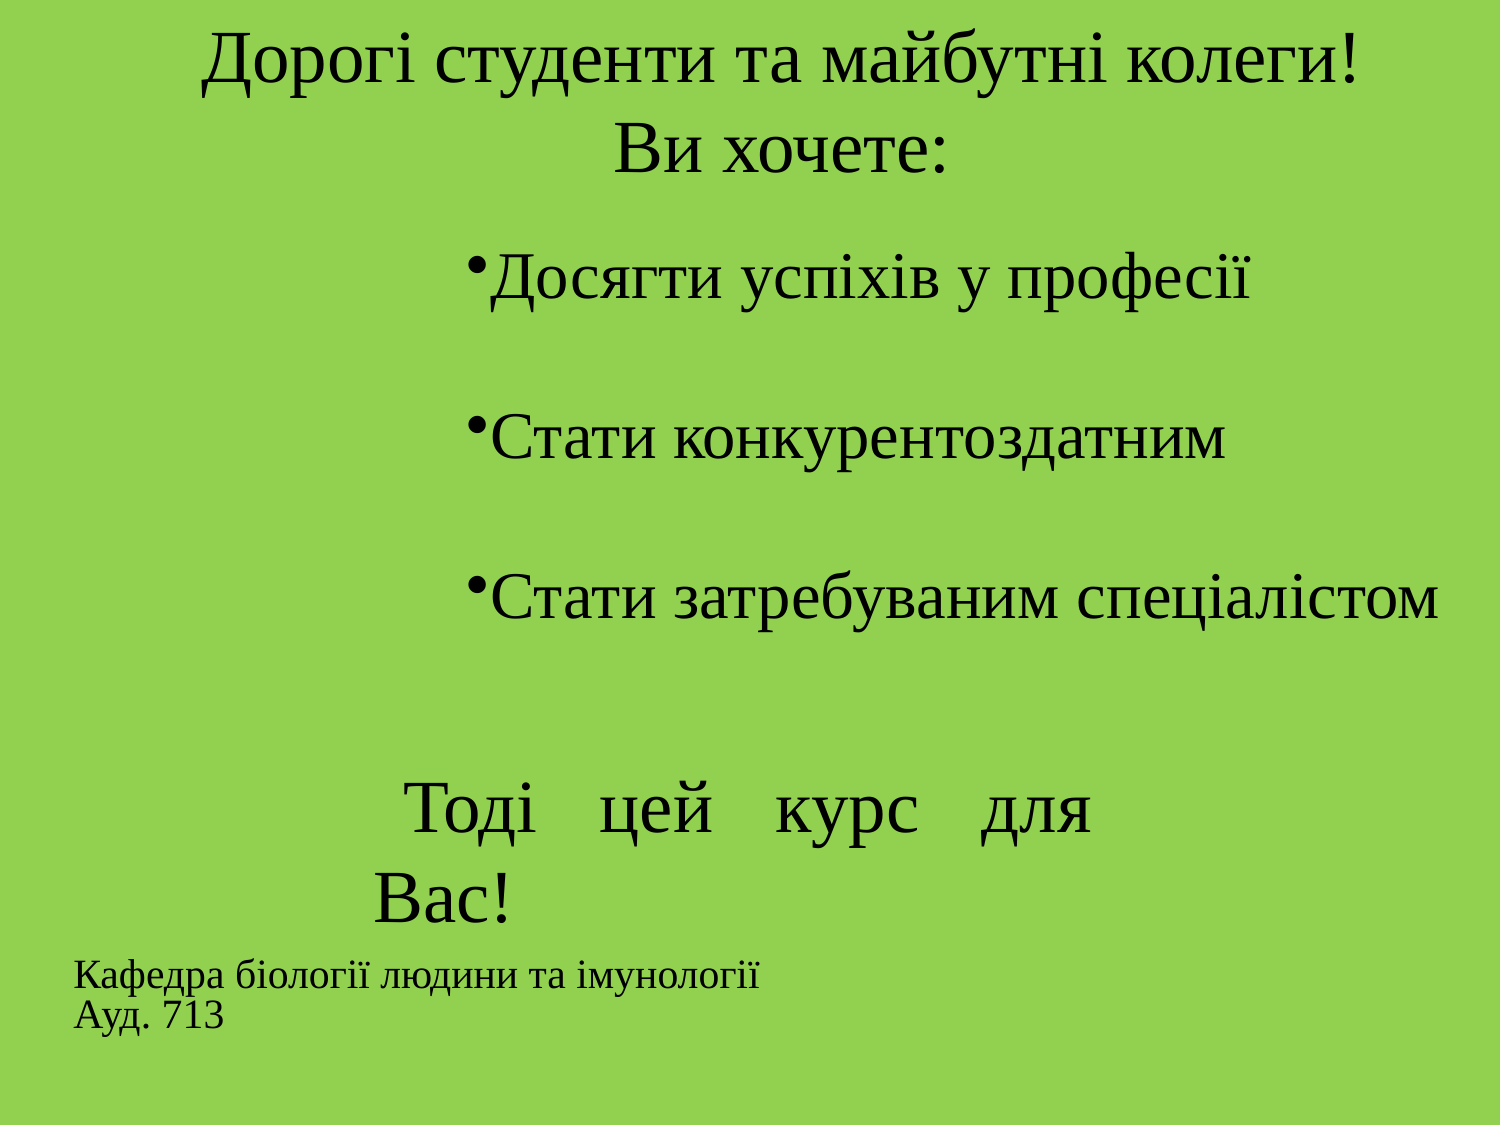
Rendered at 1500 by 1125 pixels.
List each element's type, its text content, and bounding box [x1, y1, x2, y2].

text_box Досягти успіхів у професії Стати конкурентоздатним Стати затребуваним спеціалістом [421, 224, 1500, 640]
text_box Кафедра біології людини та імунології Ауд. 713 [58, 949, 1442, 1044]
text_box Дорогі студенти та майбутні колеги! Ви хочете: [128, 0, 1407, 195]
text_box Тоді цей курс для Вас! [358, 749, 1108, 855]
